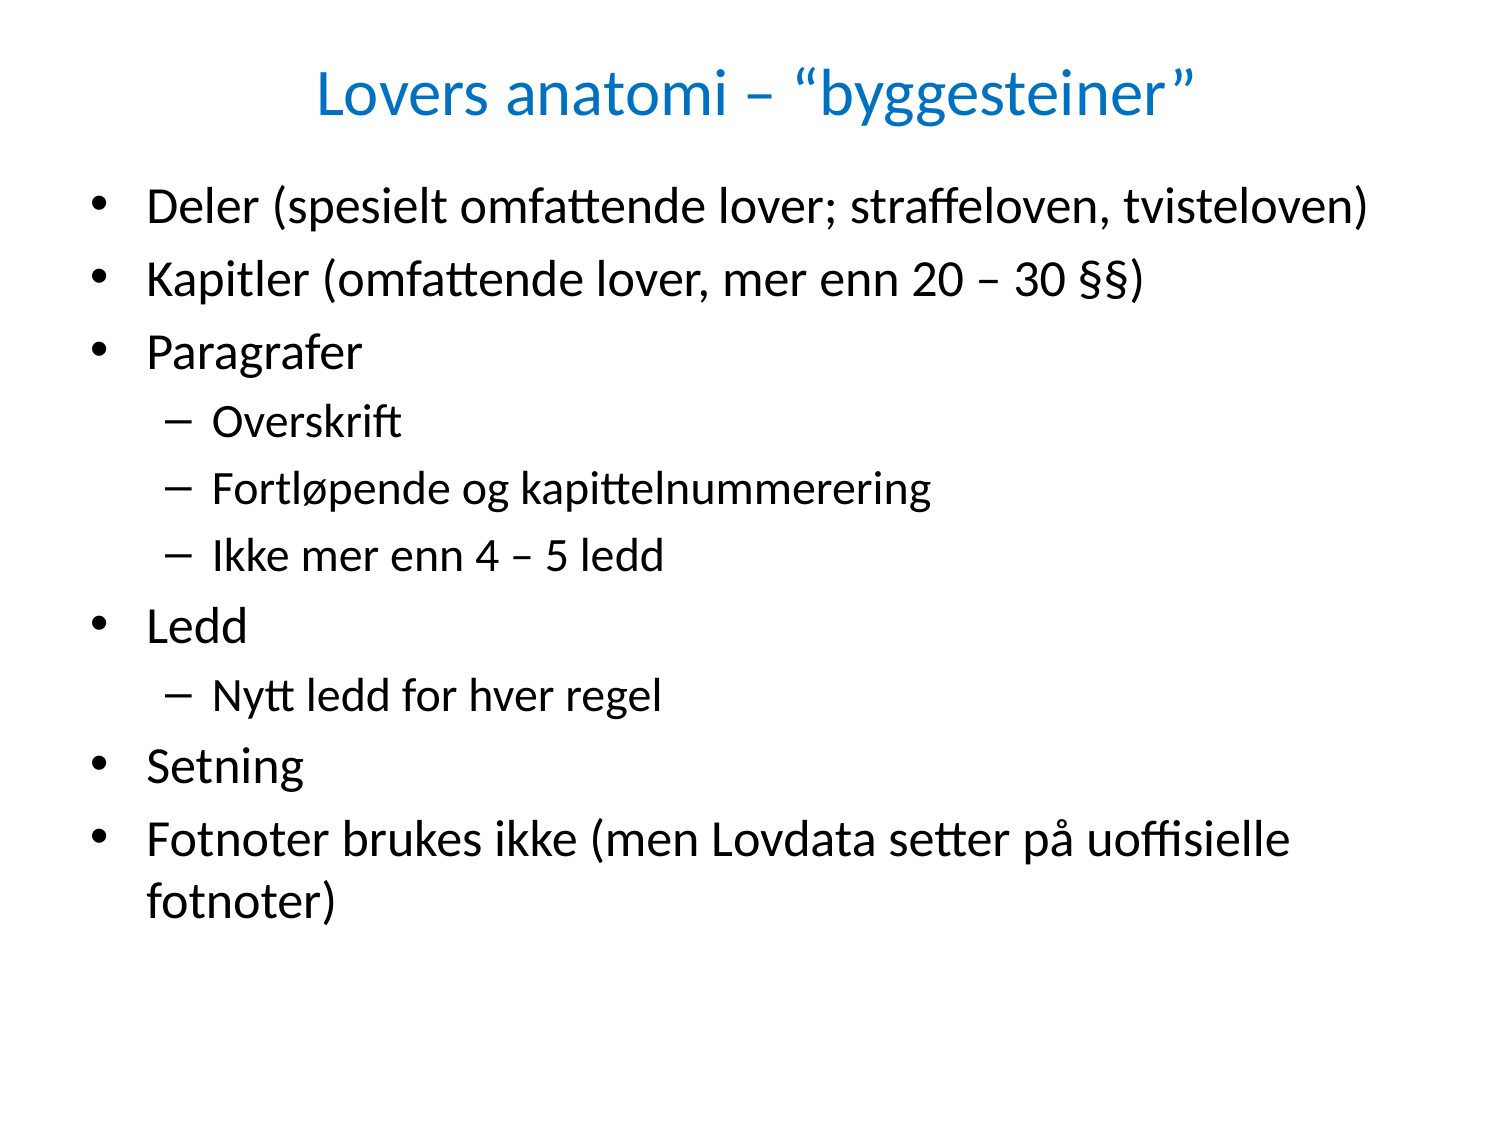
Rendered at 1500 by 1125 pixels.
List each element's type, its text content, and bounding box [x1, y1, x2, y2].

title Lovers anatomi – “byggesteiner” [82, 23, 1432, 155]
list Deler (spesielt omfattende lover; straffeloven, tvisteloven) Kapitler (omfattende lover, mer enn 20 – 30 §§) Paragrafer Overskrift Fortløpende og kapittelnummerering Ikke mer enn 4 – 5 ledd Ledd Nytt ledd for hver regel Setning Fotnoter brukes ikke (men Lovdata setter på uoffisielle fotnoter) [75, 164, 1425, 1067]
